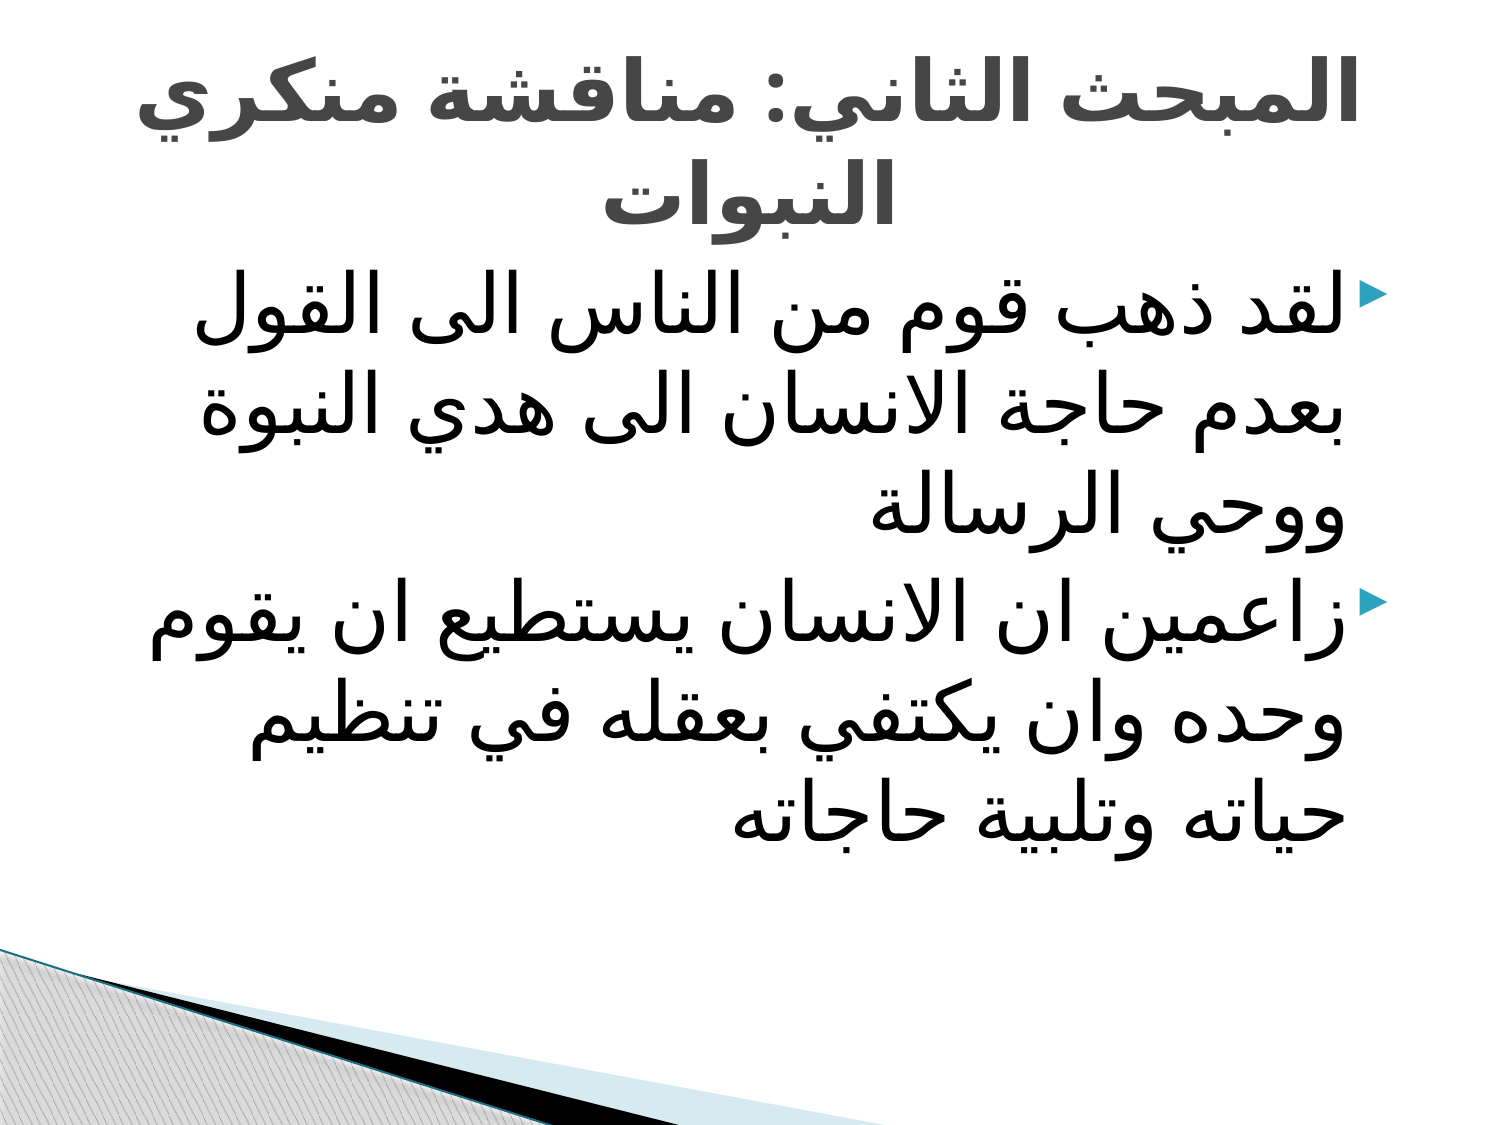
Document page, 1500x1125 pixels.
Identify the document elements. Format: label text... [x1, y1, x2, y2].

list لقد ذهب قوم من الناس الى القول بعدم حاجة الانسان الى هدي النبوة ووحي الرسالة زاعمين ان الانسان يستطيع ان يقوم وحده وان يكتفي بعقله في تنظيم حياته وتلبية حاجاته [75, 243, 1425, 986]
title المبحث الثاني: مناقشة منكري النبوات [75, 45, 1425, 233]
